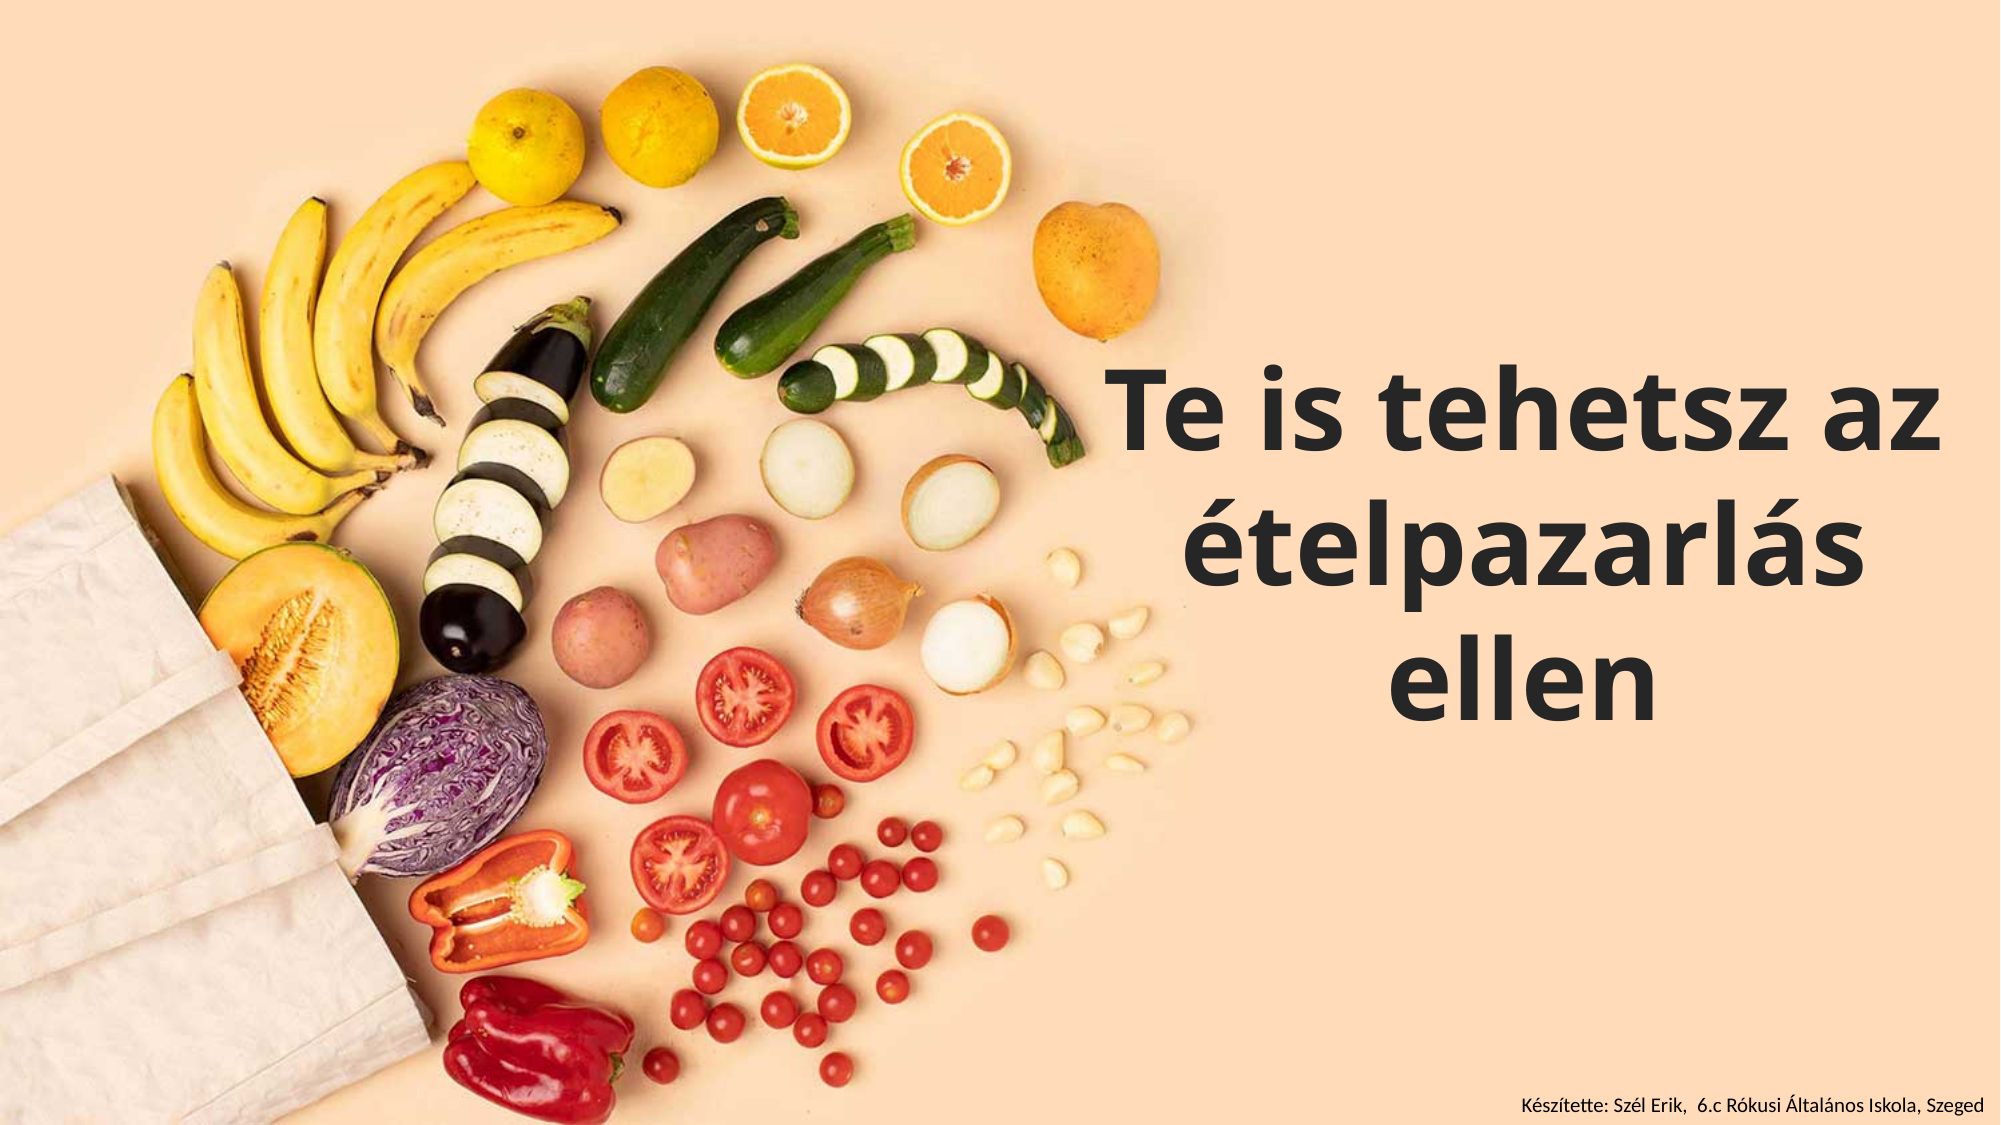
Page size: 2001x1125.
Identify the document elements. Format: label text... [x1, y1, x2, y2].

text_box Készítette: Szél Erik, 6.c Rókusi Általános Iskola, Szeged [1151, 1084, 2000, 1125]
picture [0, 0, 2001, 1125]
text_box Te is tehetsz az ételpazarlás ellen [1026, 330, 2000, 751]
